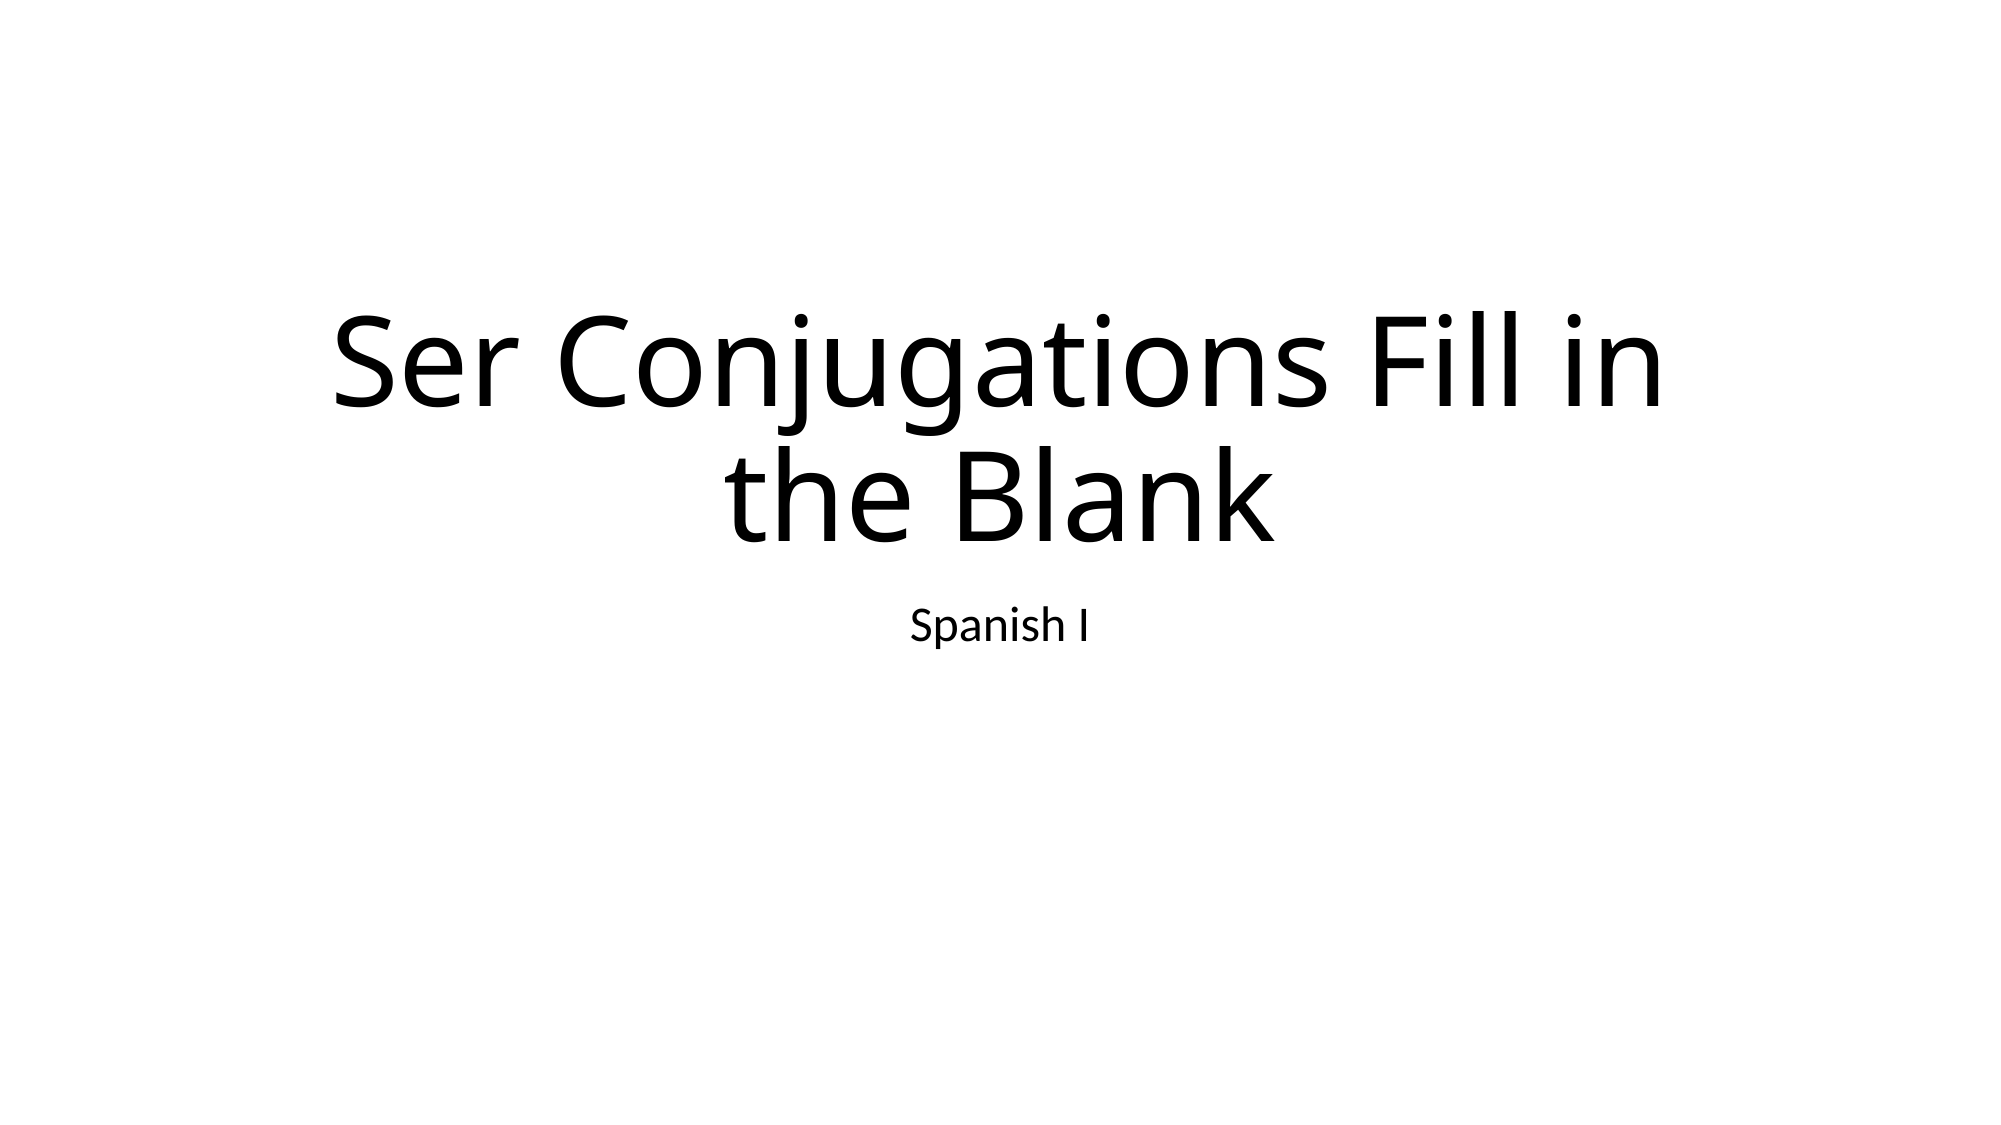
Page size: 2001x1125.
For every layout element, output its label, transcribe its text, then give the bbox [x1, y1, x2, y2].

title Ser Conjugations Fill in the Blank [249, 184, 1750, 576]
subtitle Spanish I [249, 590, 1750, 863]
